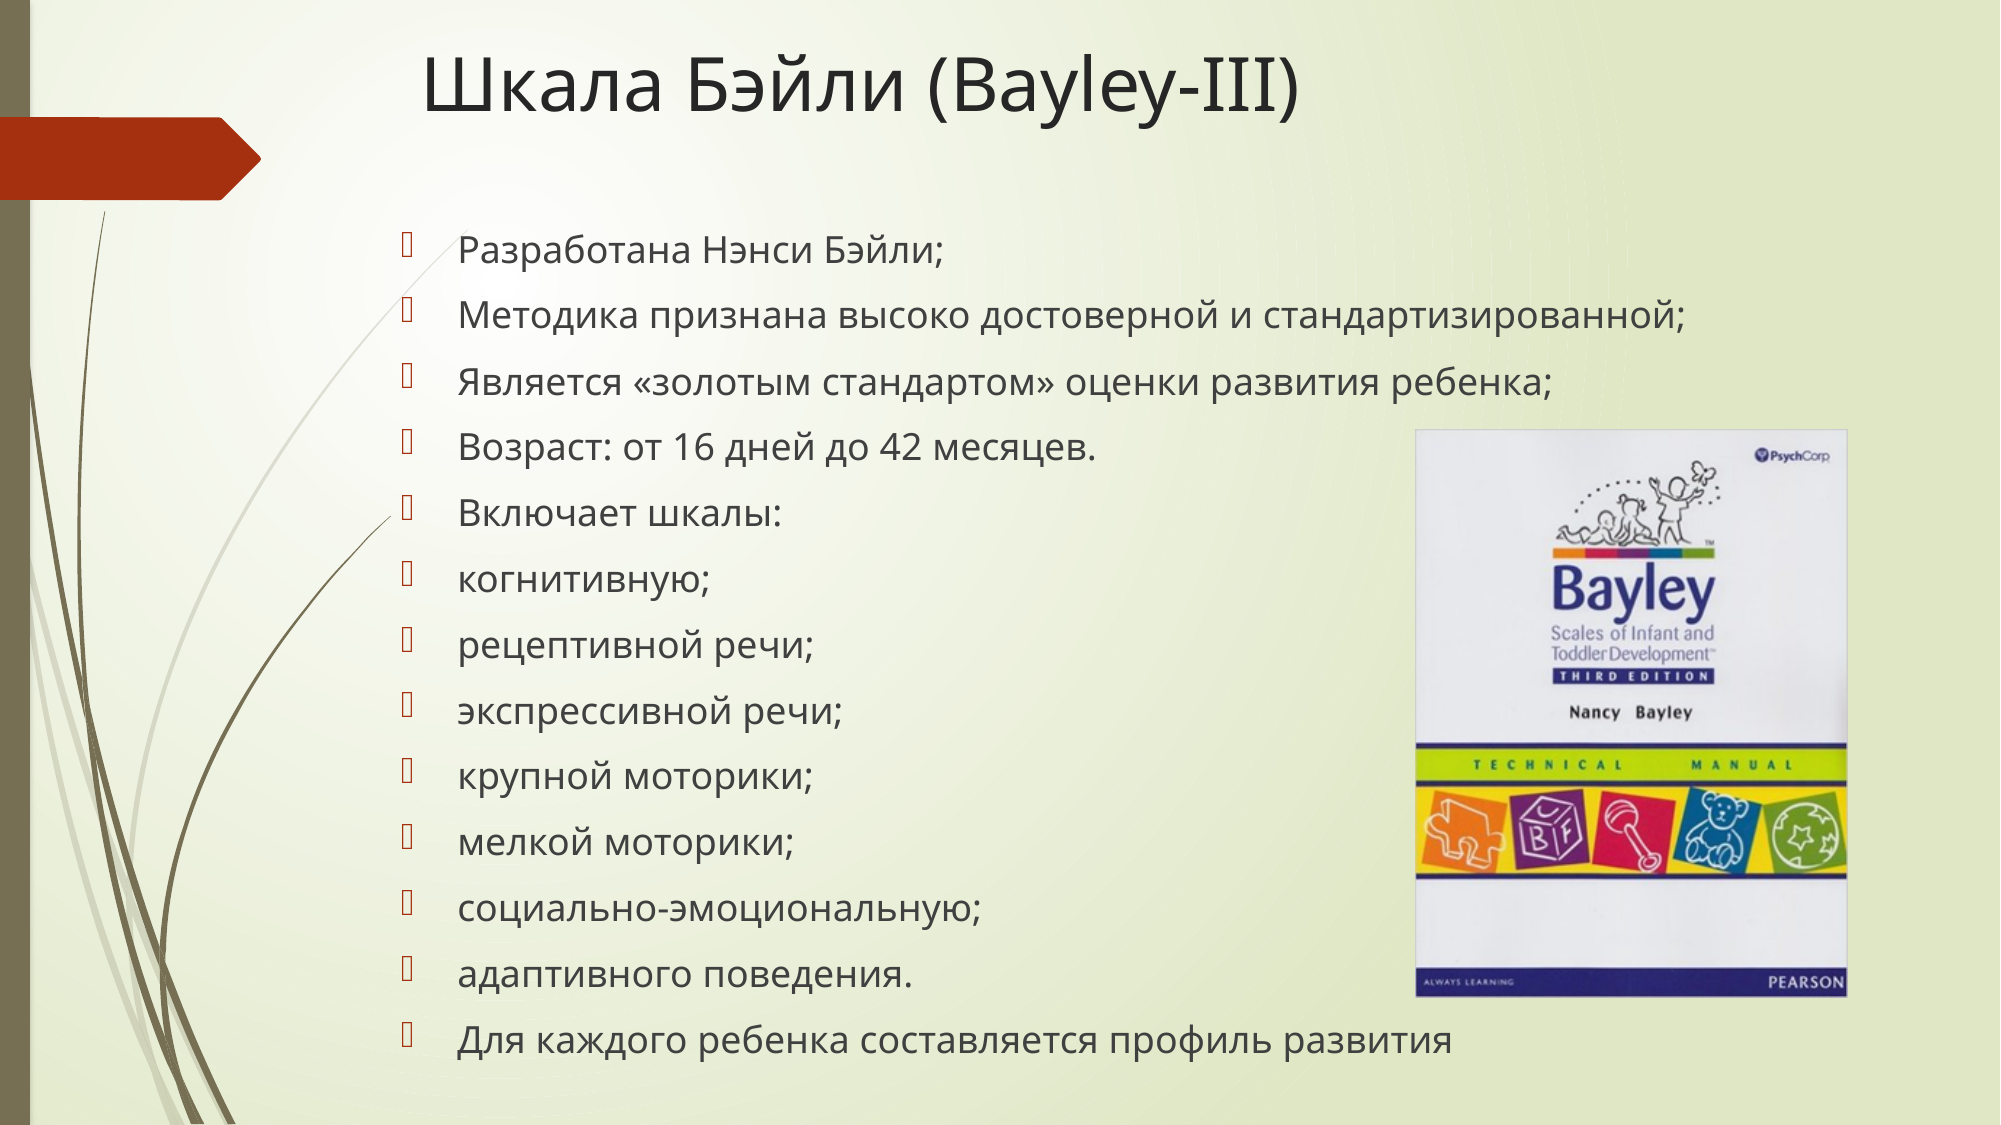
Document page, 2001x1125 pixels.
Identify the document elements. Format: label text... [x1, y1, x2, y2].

picture [1415, 428, 1848, 998]
list Разработана Нэнси Бэйли; Методика признана высоко достоверной и стандартизированной; Является «золотым стандартом» оценки развития ребенка; Возраст: от 16 дней до 42 месяцев. Включает шкалы: когнитивную; рецептивной речи; экспрессивной речи; крупной моторики; мелкой моторики; социально-эмоциональную; адаптивного поведения. Для каждого ребенка составляется профиль развития [385, 218, 1888, 1106]
title Шкала Бэйли (Bayley-III) [405, 28, 1868, 170]
